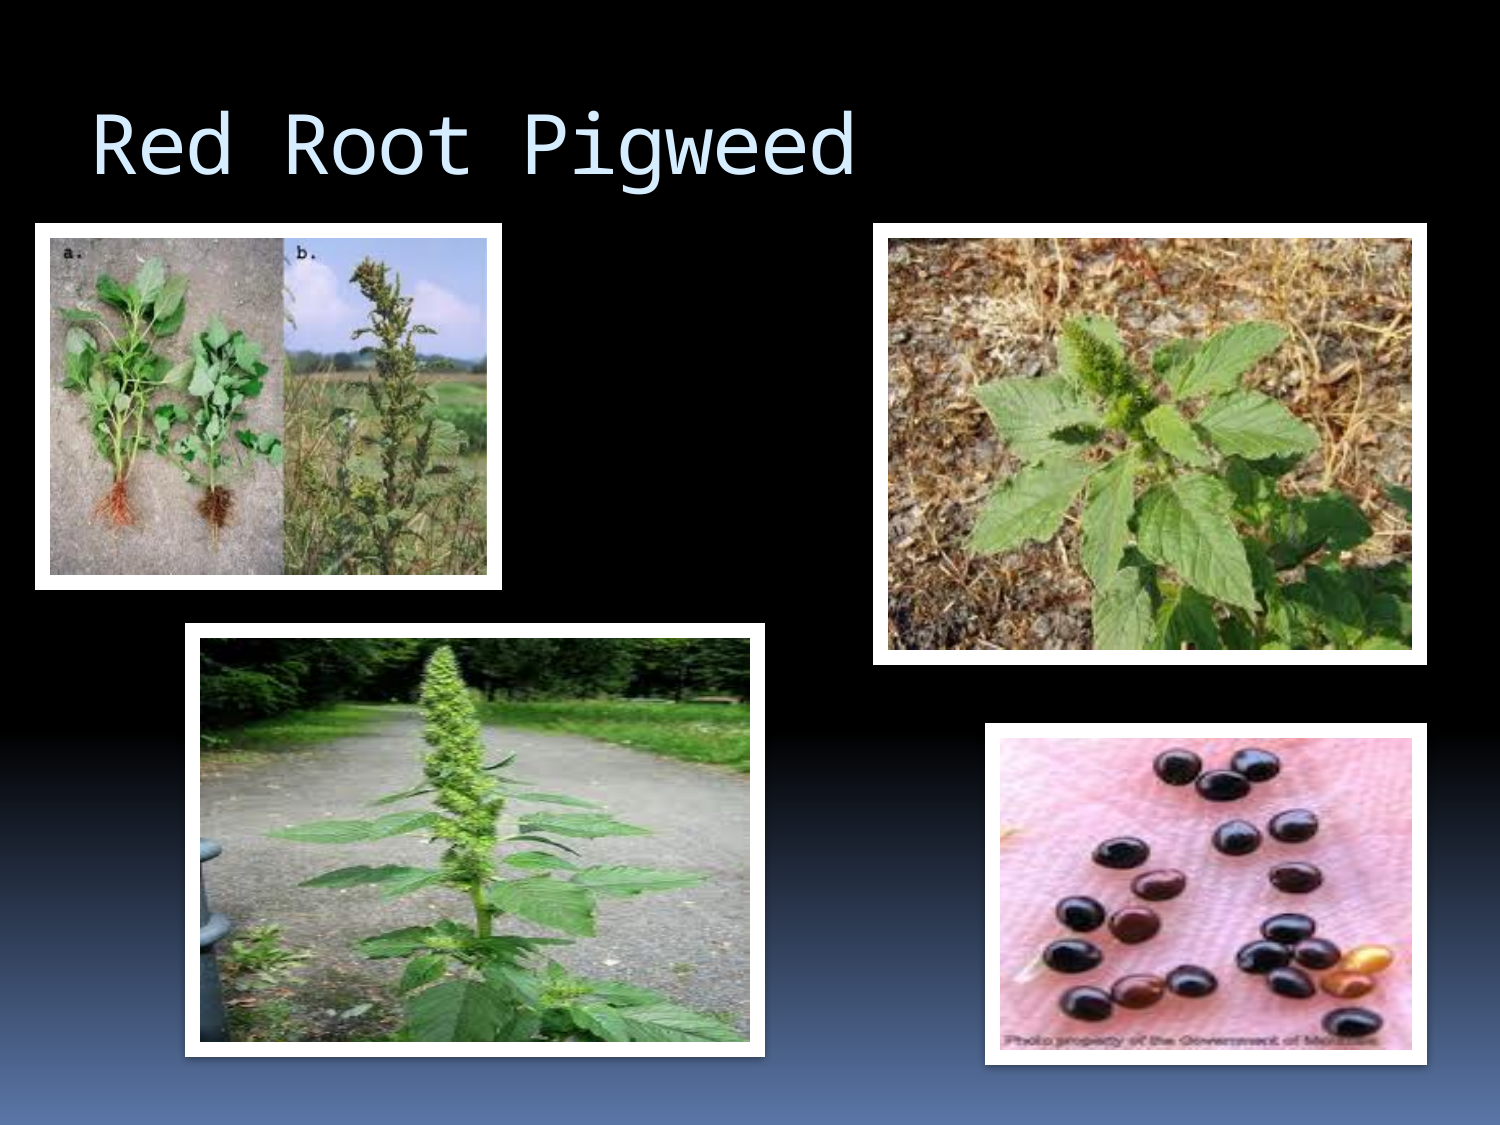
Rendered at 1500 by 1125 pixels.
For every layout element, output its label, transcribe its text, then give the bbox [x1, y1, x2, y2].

title Red Root Pigweed [75, 83, 1425, 234]
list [999, 736, 1413, 1051]
picture [199, 637, 751, 1043]
picture [886, 237, 1413, 651]
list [49, 237, 488, 576]
